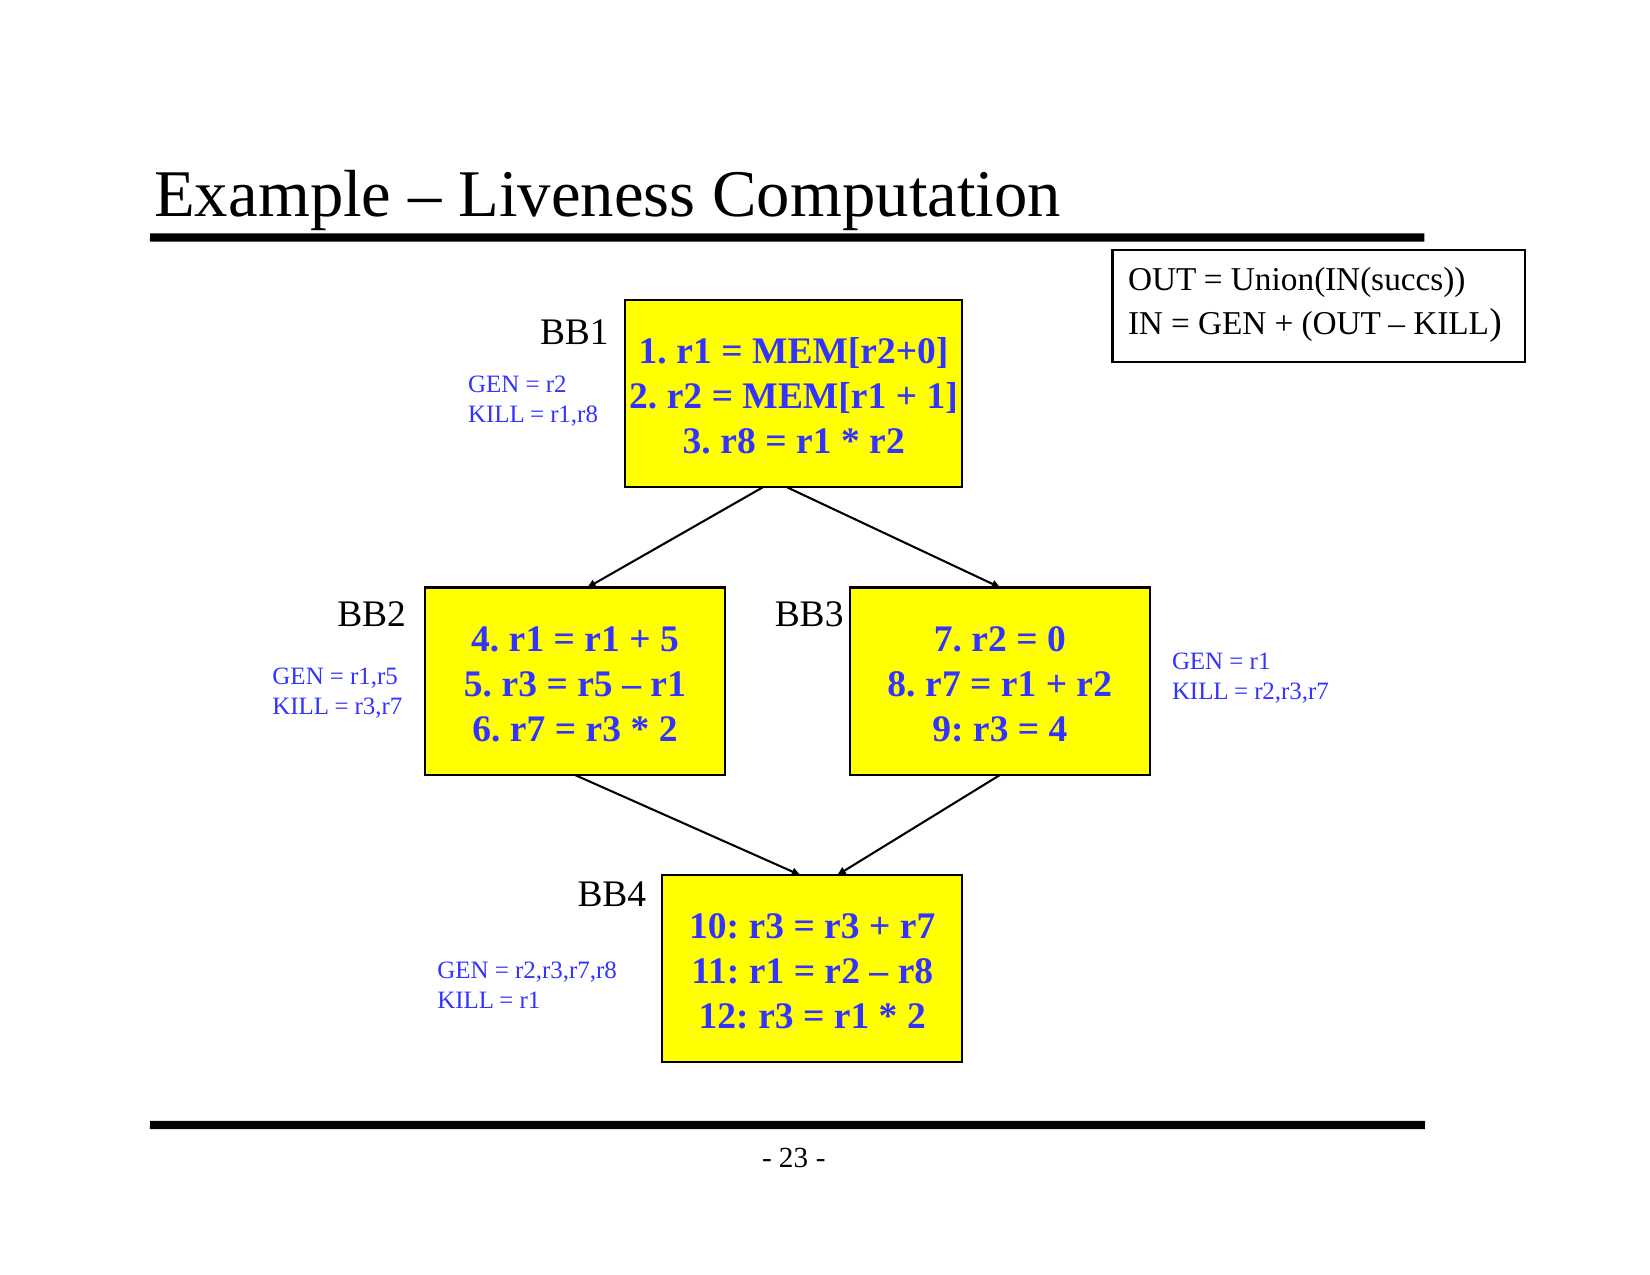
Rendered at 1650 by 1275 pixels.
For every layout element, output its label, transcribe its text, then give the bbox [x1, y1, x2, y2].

text_box GEN = r1 KILL = r2,r3,r7 [1157, 637, 1351, 713]
text_box BB4 [562, 861, 662, 922]
text_box BB1 [525, 299, 624, 360]
text_box BB2 [322, 581, 422, 641]
text_box BB3 [760, 581, 859, 641]
text_box 10: r3 = r3 + r7 11: r1 = r2 – r8 12: r3 = r1 * 2 [662, 875, 963, 1063]
text_box [574, 774, 800, 876]
text_box 1. r1 = MEM[r2+0] 2. r2 = MEM[r1 + 1] 3. r8 = r1 * r2 [624, 299, 963, 488]
text_box GEN = r2,r3,r7,r8 KILL = r1 [422, 946, 632, 1021]
text_box [787, 487, 1000, 588]
text_box GEN = r2 KILL = r1,r8 [453, 359, 620, 435]
text_box [1112, 249, 1525, 363]
text_box 7. r2 = 0 8. r7 = r1 + r2 9: r3 = 4 [849, 587, 1150, 775]
title Example – Liveness Computation [137, 137, 1413, 239]
text_box [837, 774, 1001, 875]
text_box 4. r1 = r1 + 5 5. r3 = r5 – r1 6. r7 = r3 * 2 [424, 587, 725, 775]
text_box GEN = r1,r5 KILL = r3,r7 [257, 651, 424, 727]
text_box [587, 487, 763, 588]
